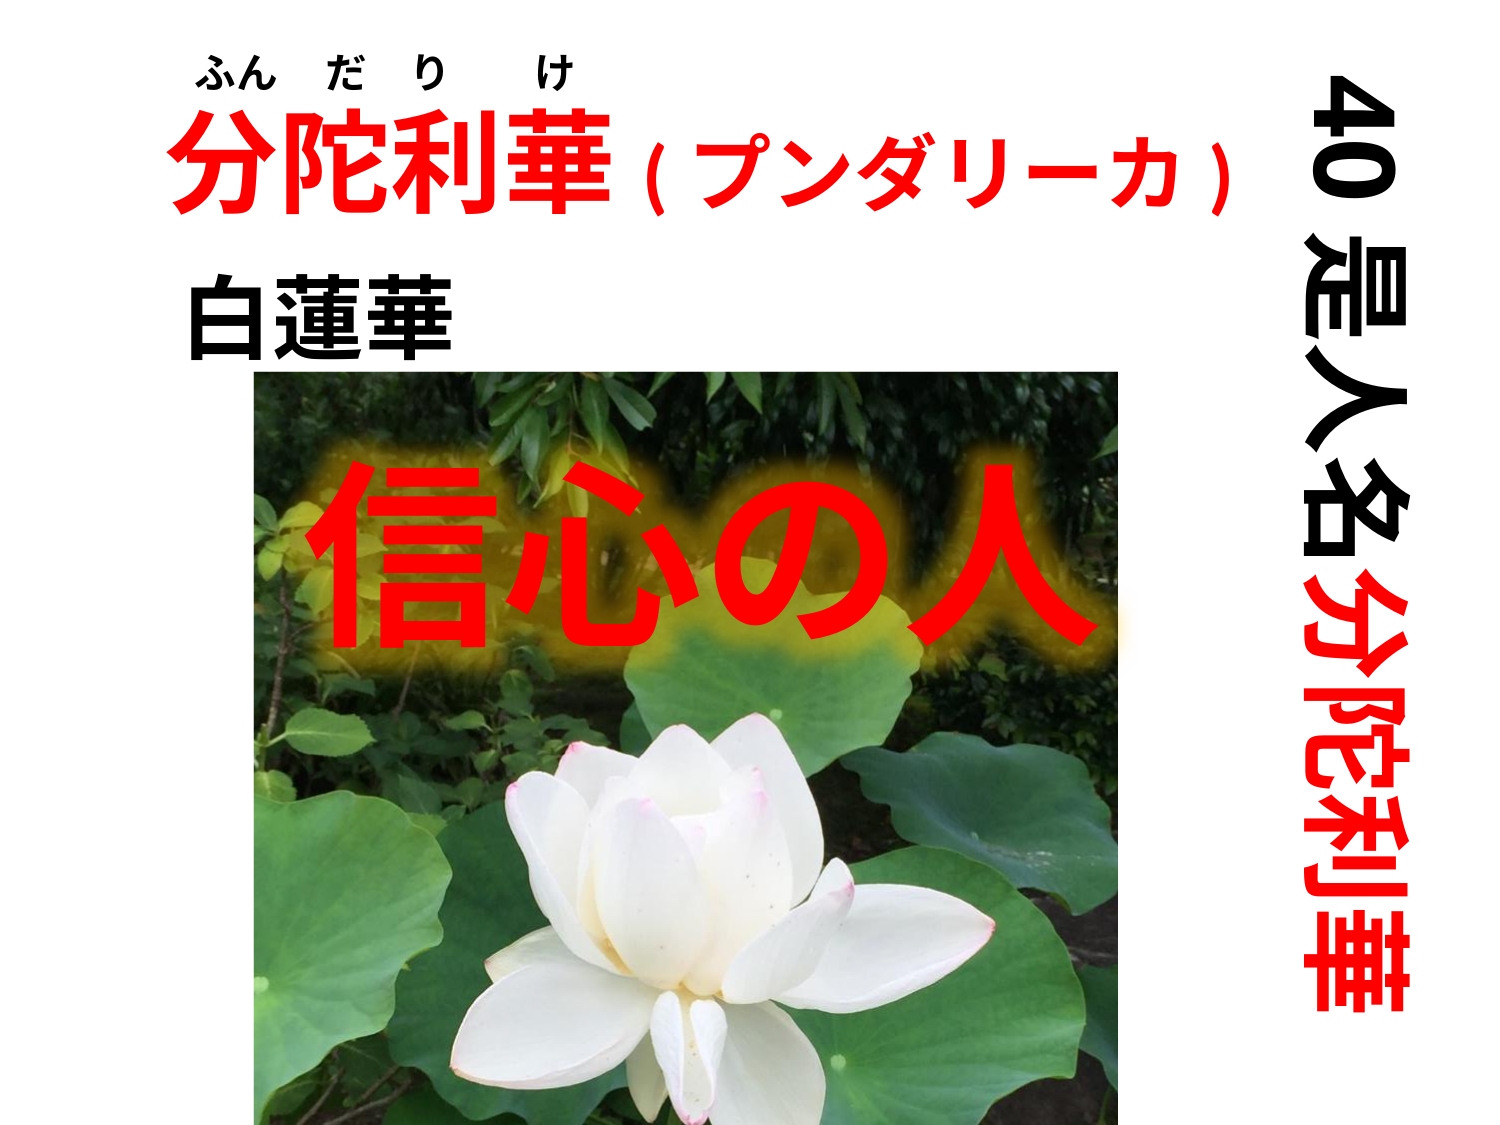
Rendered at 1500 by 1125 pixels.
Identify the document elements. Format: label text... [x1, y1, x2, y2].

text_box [150, 39, 1500, 236]
text_box 白蓮華 [165, 253, 471, 379]
text_box 信心の人 [96, 288, 1398, 711]
picture [109, 515, 1262, 1125]
text_box 40是人名分陀利華 [1258, 236, 1435, 1069]
